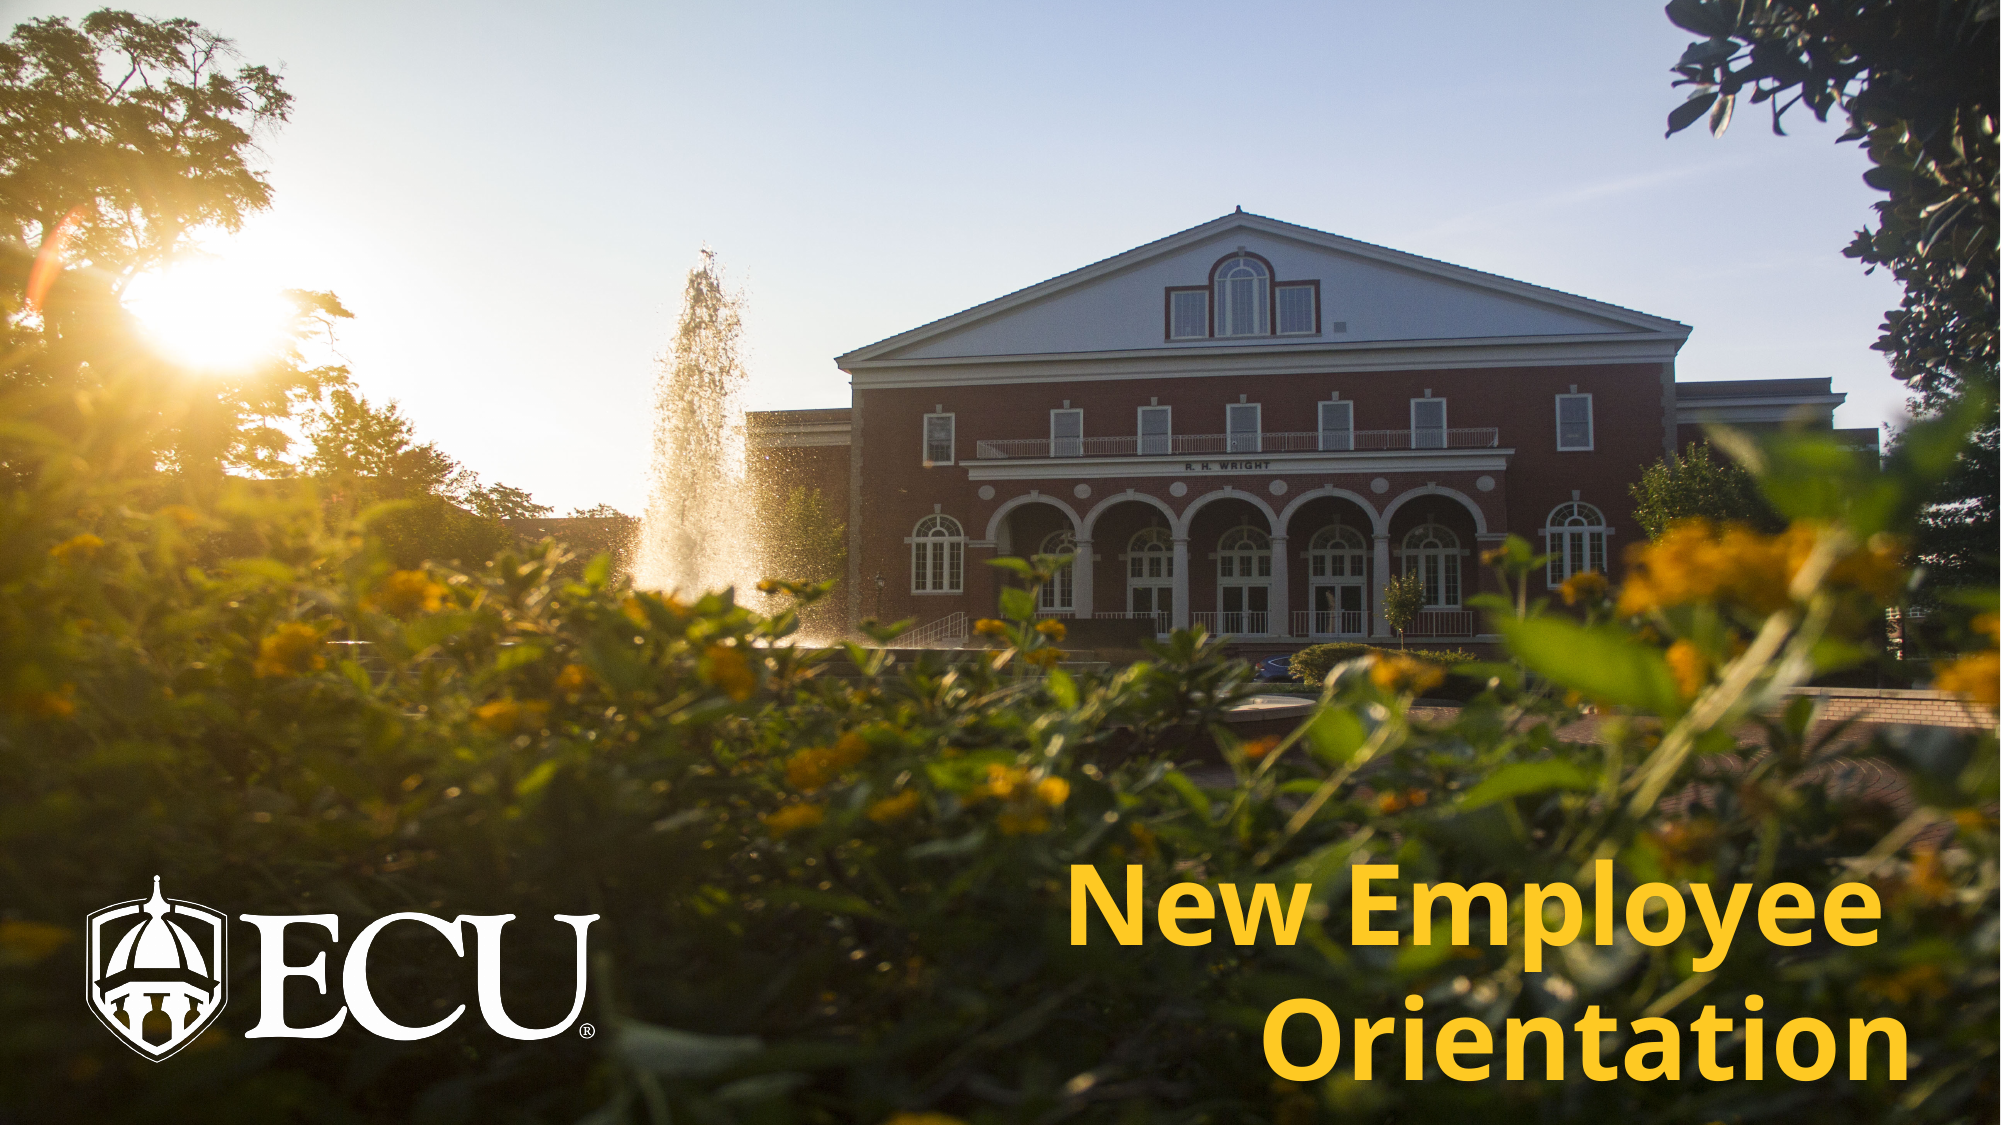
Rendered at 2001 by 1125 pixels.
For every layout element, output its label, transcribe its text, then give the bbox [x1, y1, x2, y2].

picture [0, 0, 2001, 1125]
text_box New Employee Orientation [942, 825, 1931, 1110]
